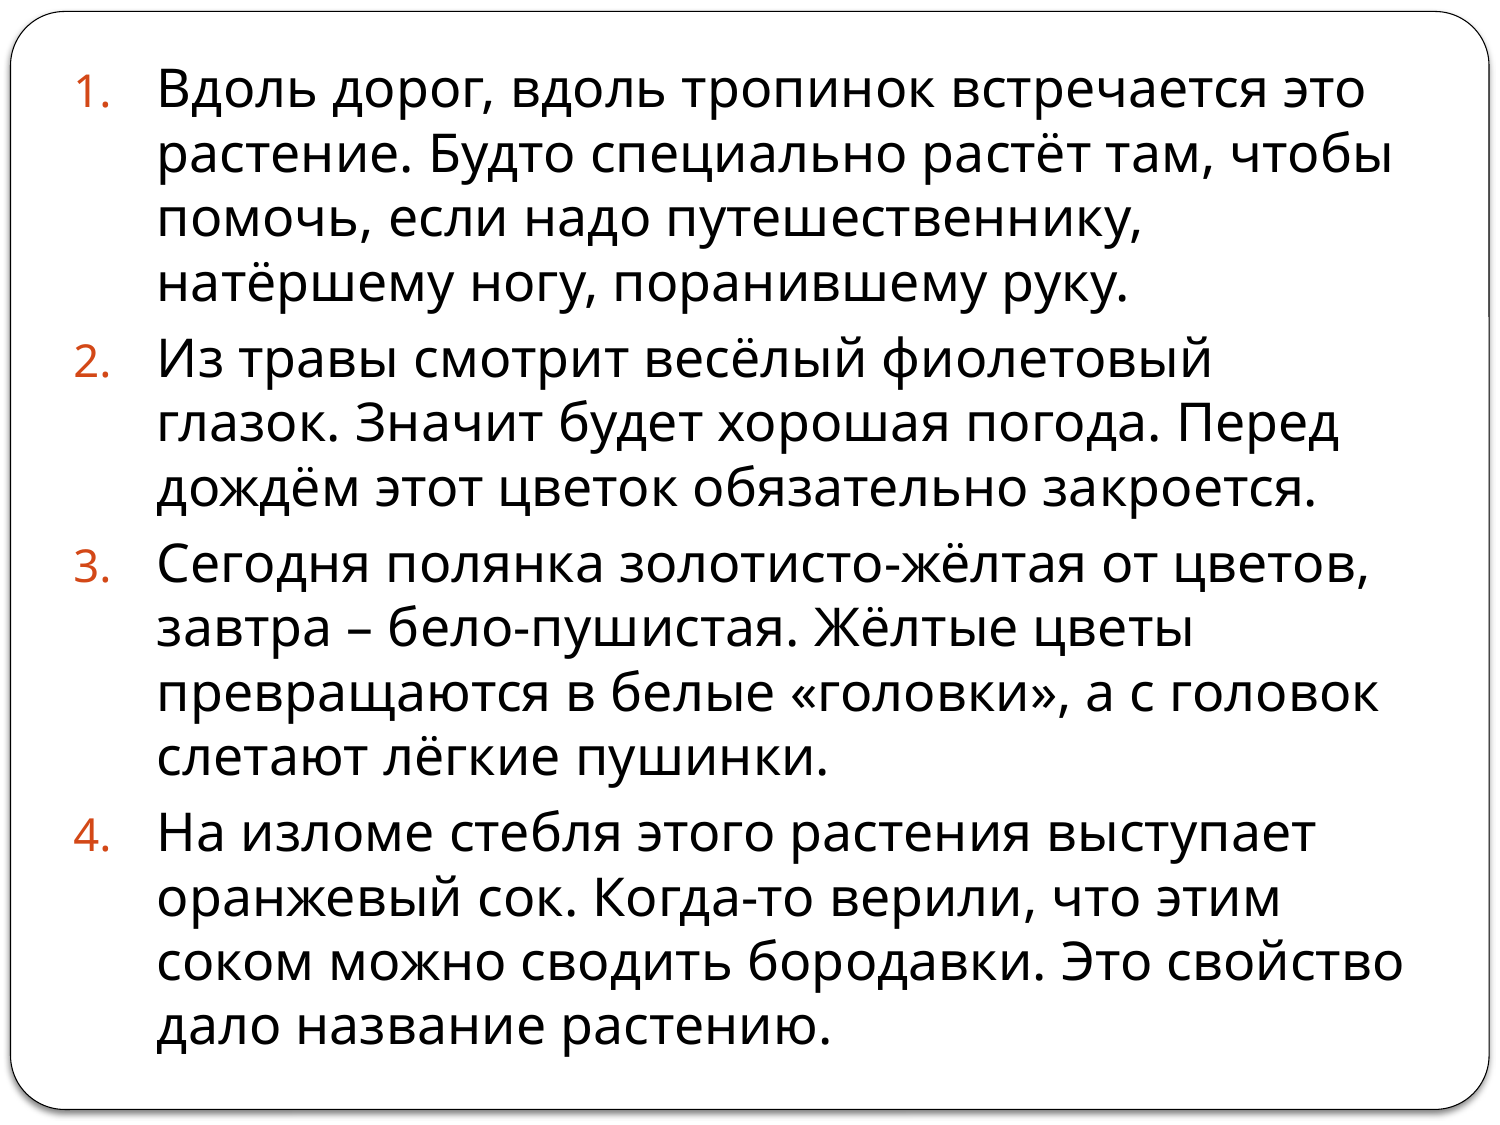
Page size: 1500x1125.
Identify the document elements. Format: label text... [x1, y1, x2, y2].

list Вдоль дорог, вдоль тропинок встречается это растение. Будто специально растёт там, чтобы помочь, если надо путешественнику, натёршему ногу, поранившему руку. Из травы смотрит весёлый фиолетовый глазок. Значит будет хорошая погода. Перед дождём этот цветок обязательно закроется. Сегодня полянка золотисто-жёлтая от цветов, завтра – бело-пушистая. Жёлтые цветы превращаются в белые «головки», а с головок слетают лёгкие пушинки. На изломе стебля этого растения выступает оранжевый сок. Когда-то верили, что этим соком можно сводить бородавки. Это свойство дало название растению. [58, 46, 1425, 1067]
